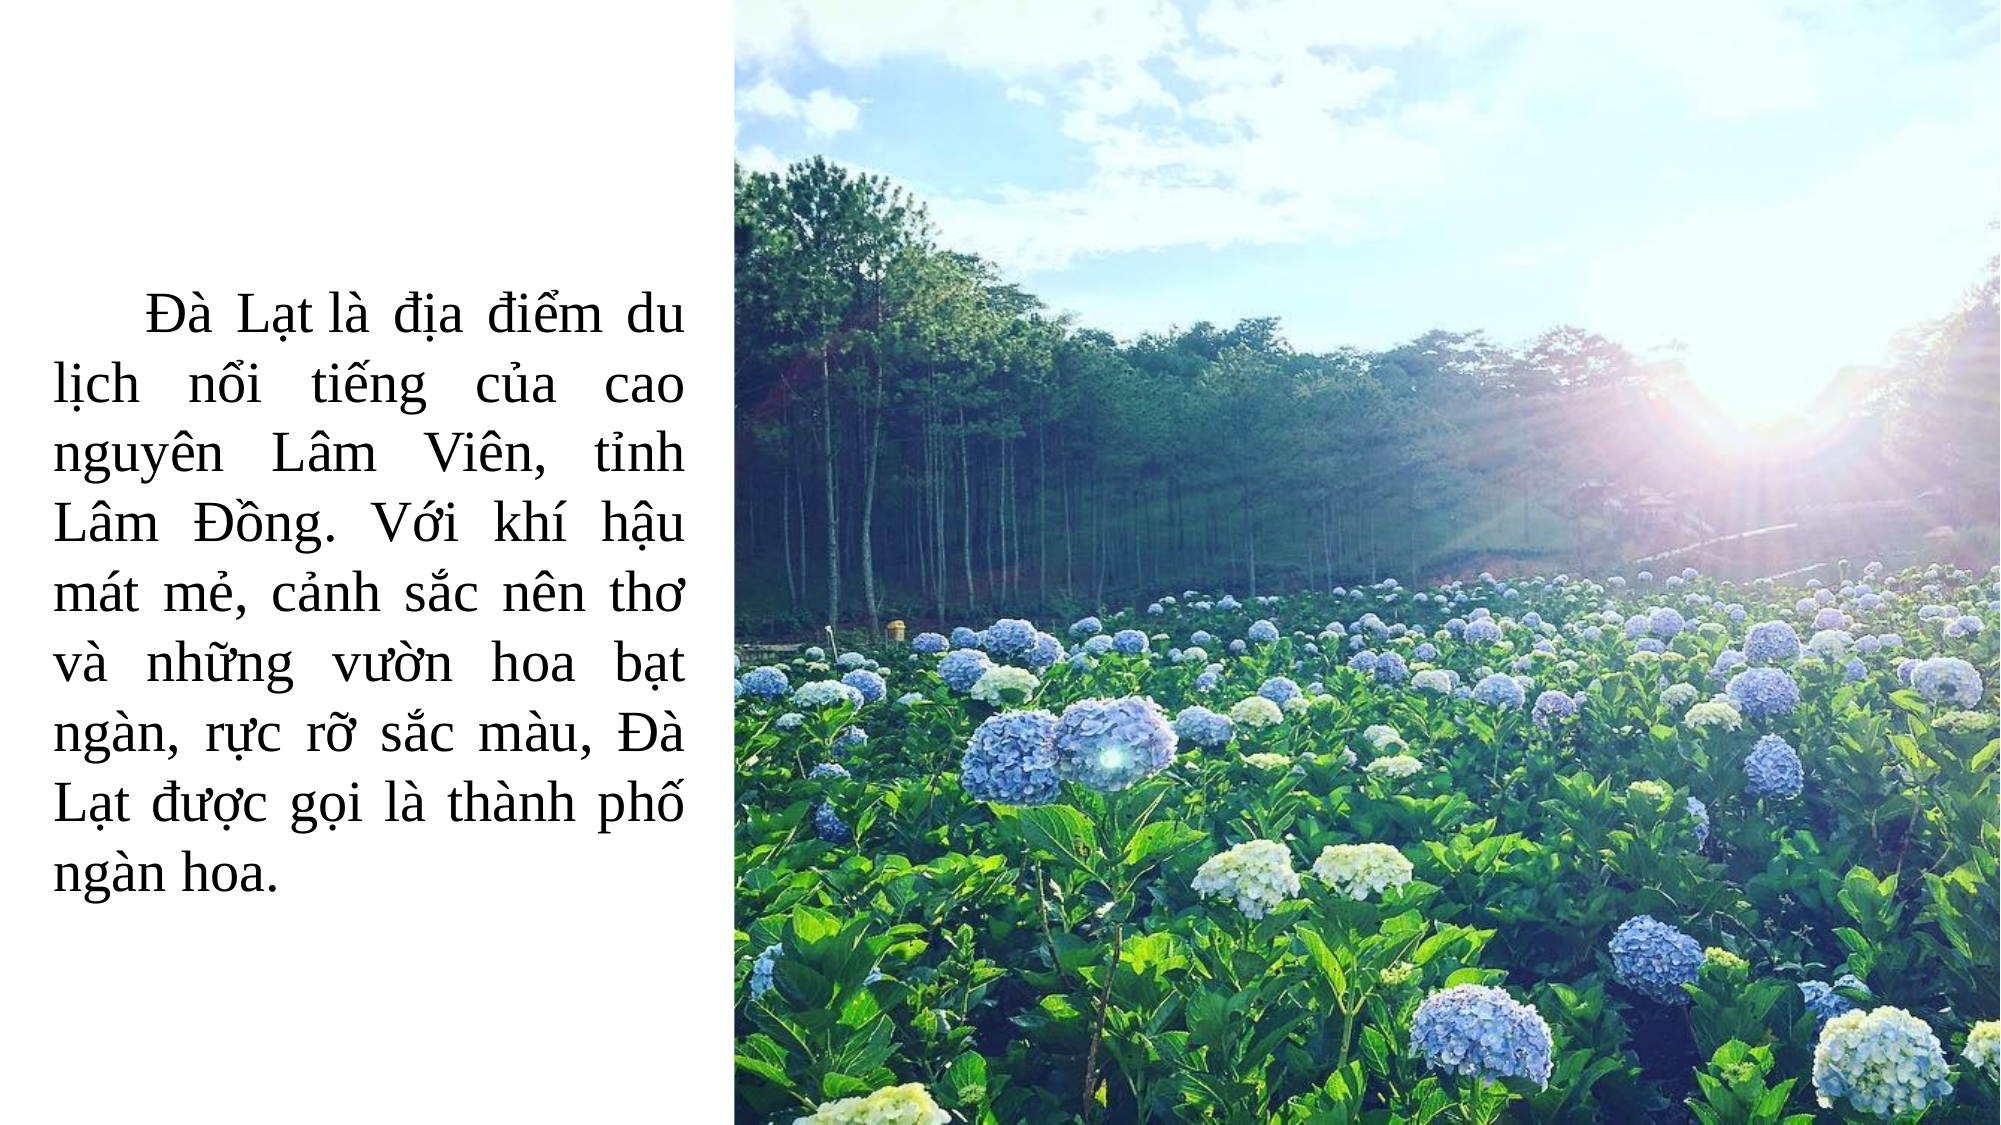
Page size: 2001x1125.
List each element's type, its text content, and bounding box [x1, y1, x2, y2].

text_box Đà Lạt là địa điểm du lịch nổi tiếng của cao nguyên Lâm Viên, tỉnh Lâm Đồng. Với khí hậu mát mẻ, cảnh sắc nên thơ và những vườn hoa bạt ngàn, rực rỡ sắc màu, Đà Lạt được gọi là thành phố ngàn hoa. [38, 266, 701, 932]
picture [734, 0, 2000, 1125]
